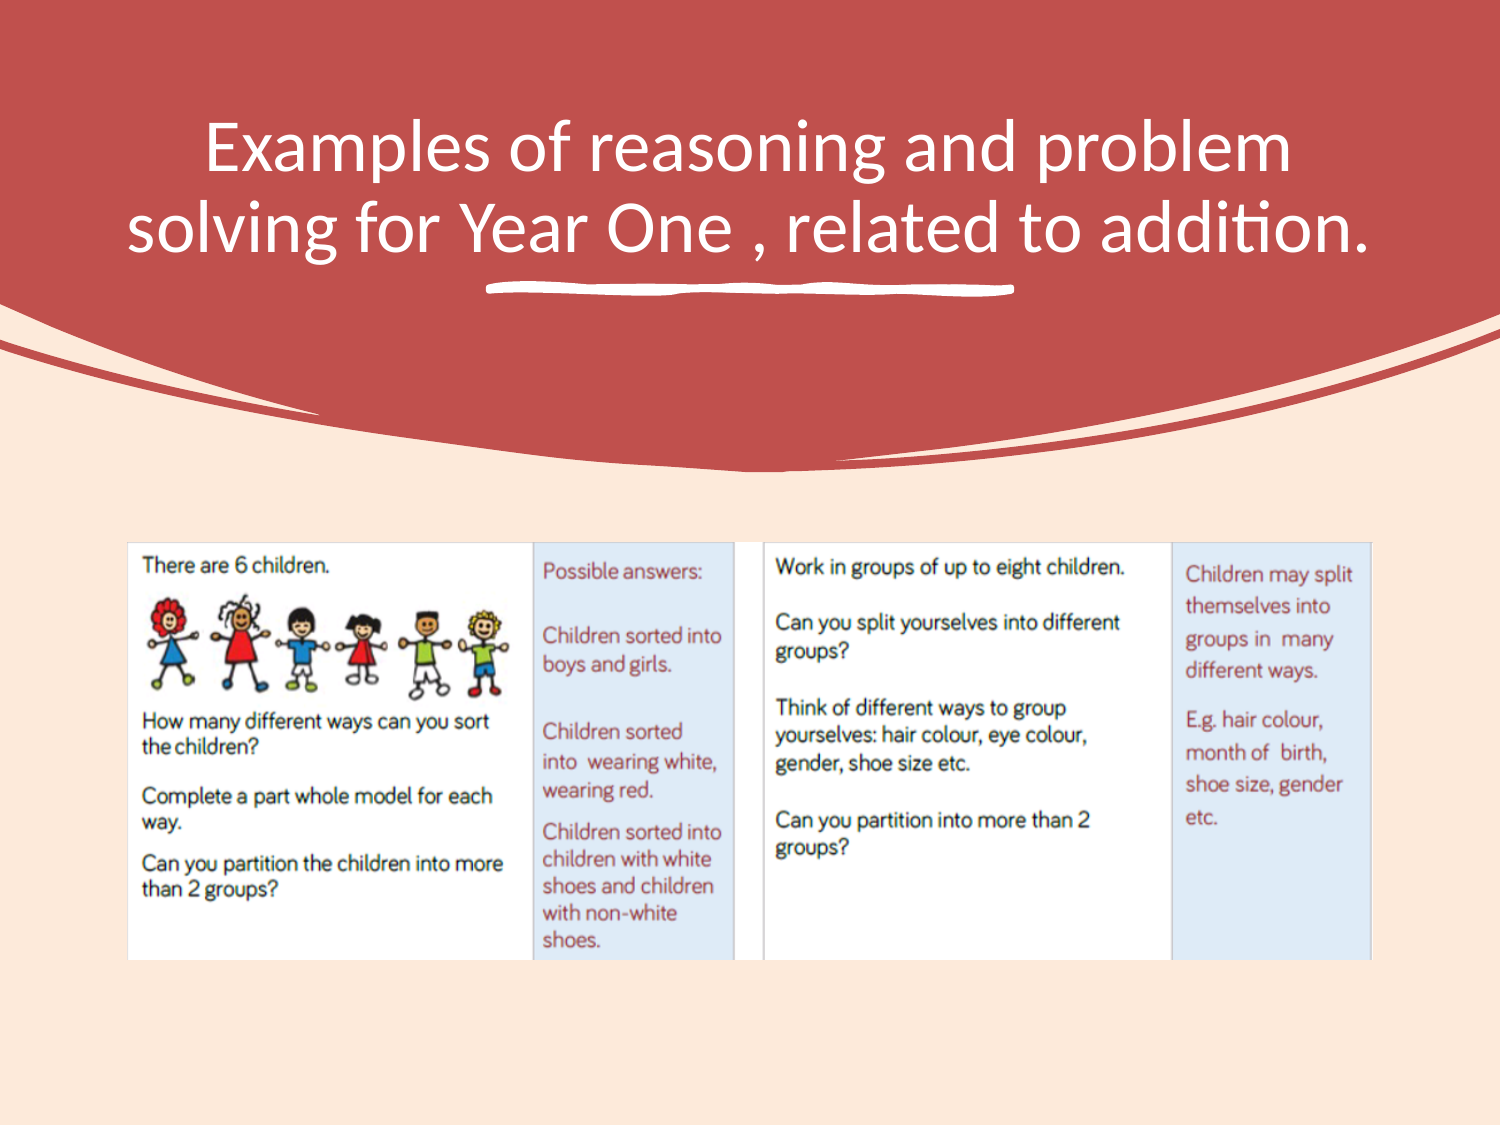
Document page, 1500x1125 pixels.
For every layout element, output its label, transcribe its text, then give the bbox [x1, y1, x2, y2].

text_box [0, 307, 259, 402]
text_box [0, 341, 1500, 1125]
text_box [964, 317, 1500, 449]
picture [127, 541, 1373, 960]
text_box [486, 282, 1014, 296]
text_box Examples of reasoning and problem solving for Year One , related to addition. [78, 64, 1421, 312]
text_box [0, 0, 1500, 475]
